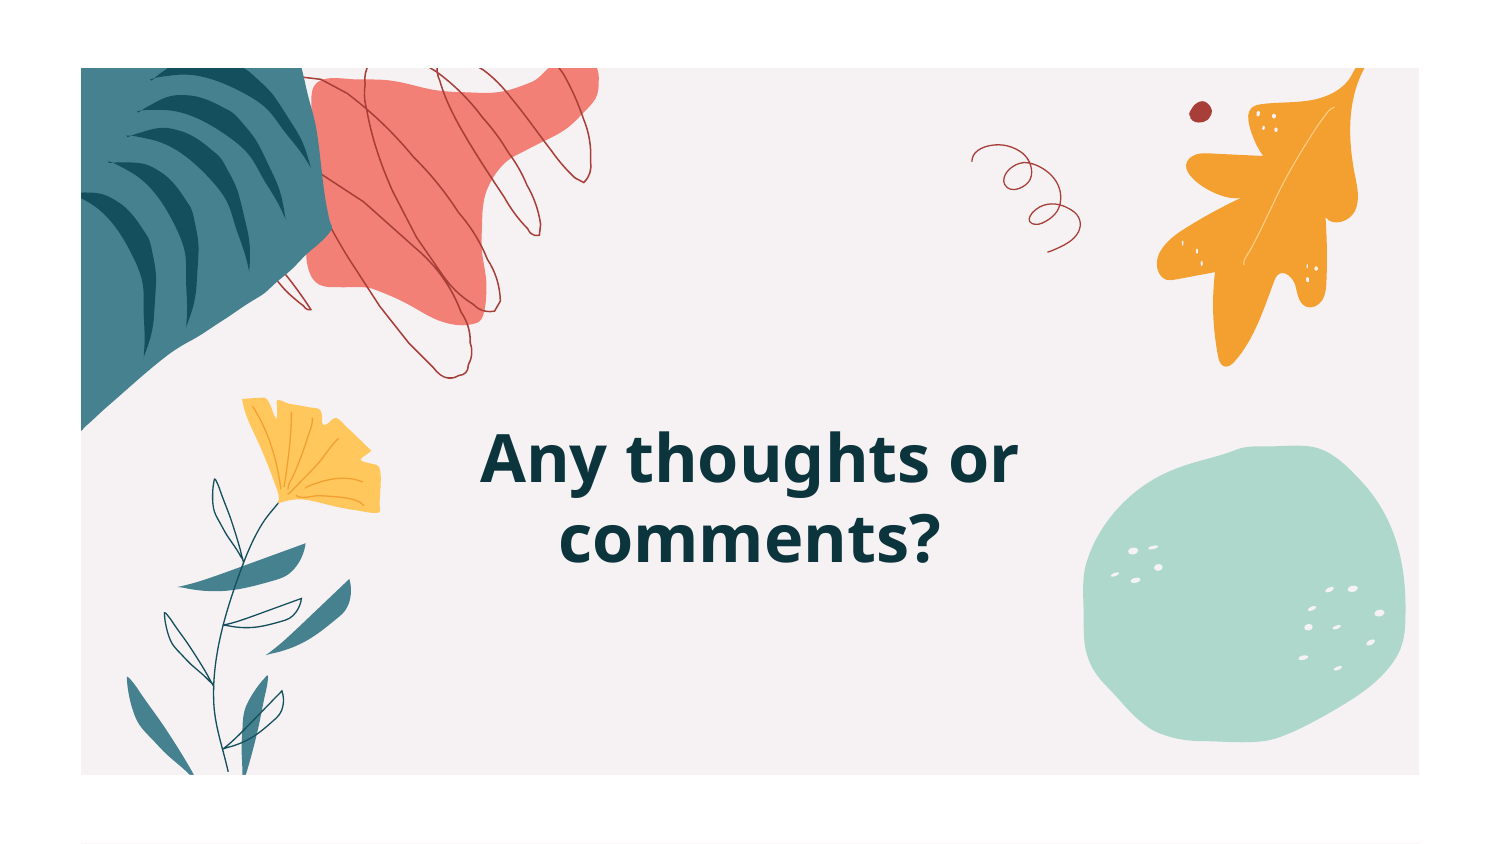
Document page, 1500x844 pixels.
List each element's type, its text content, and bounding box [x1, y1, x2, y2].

title Any thoughts or comments? [437, 233, 1063, 592]
